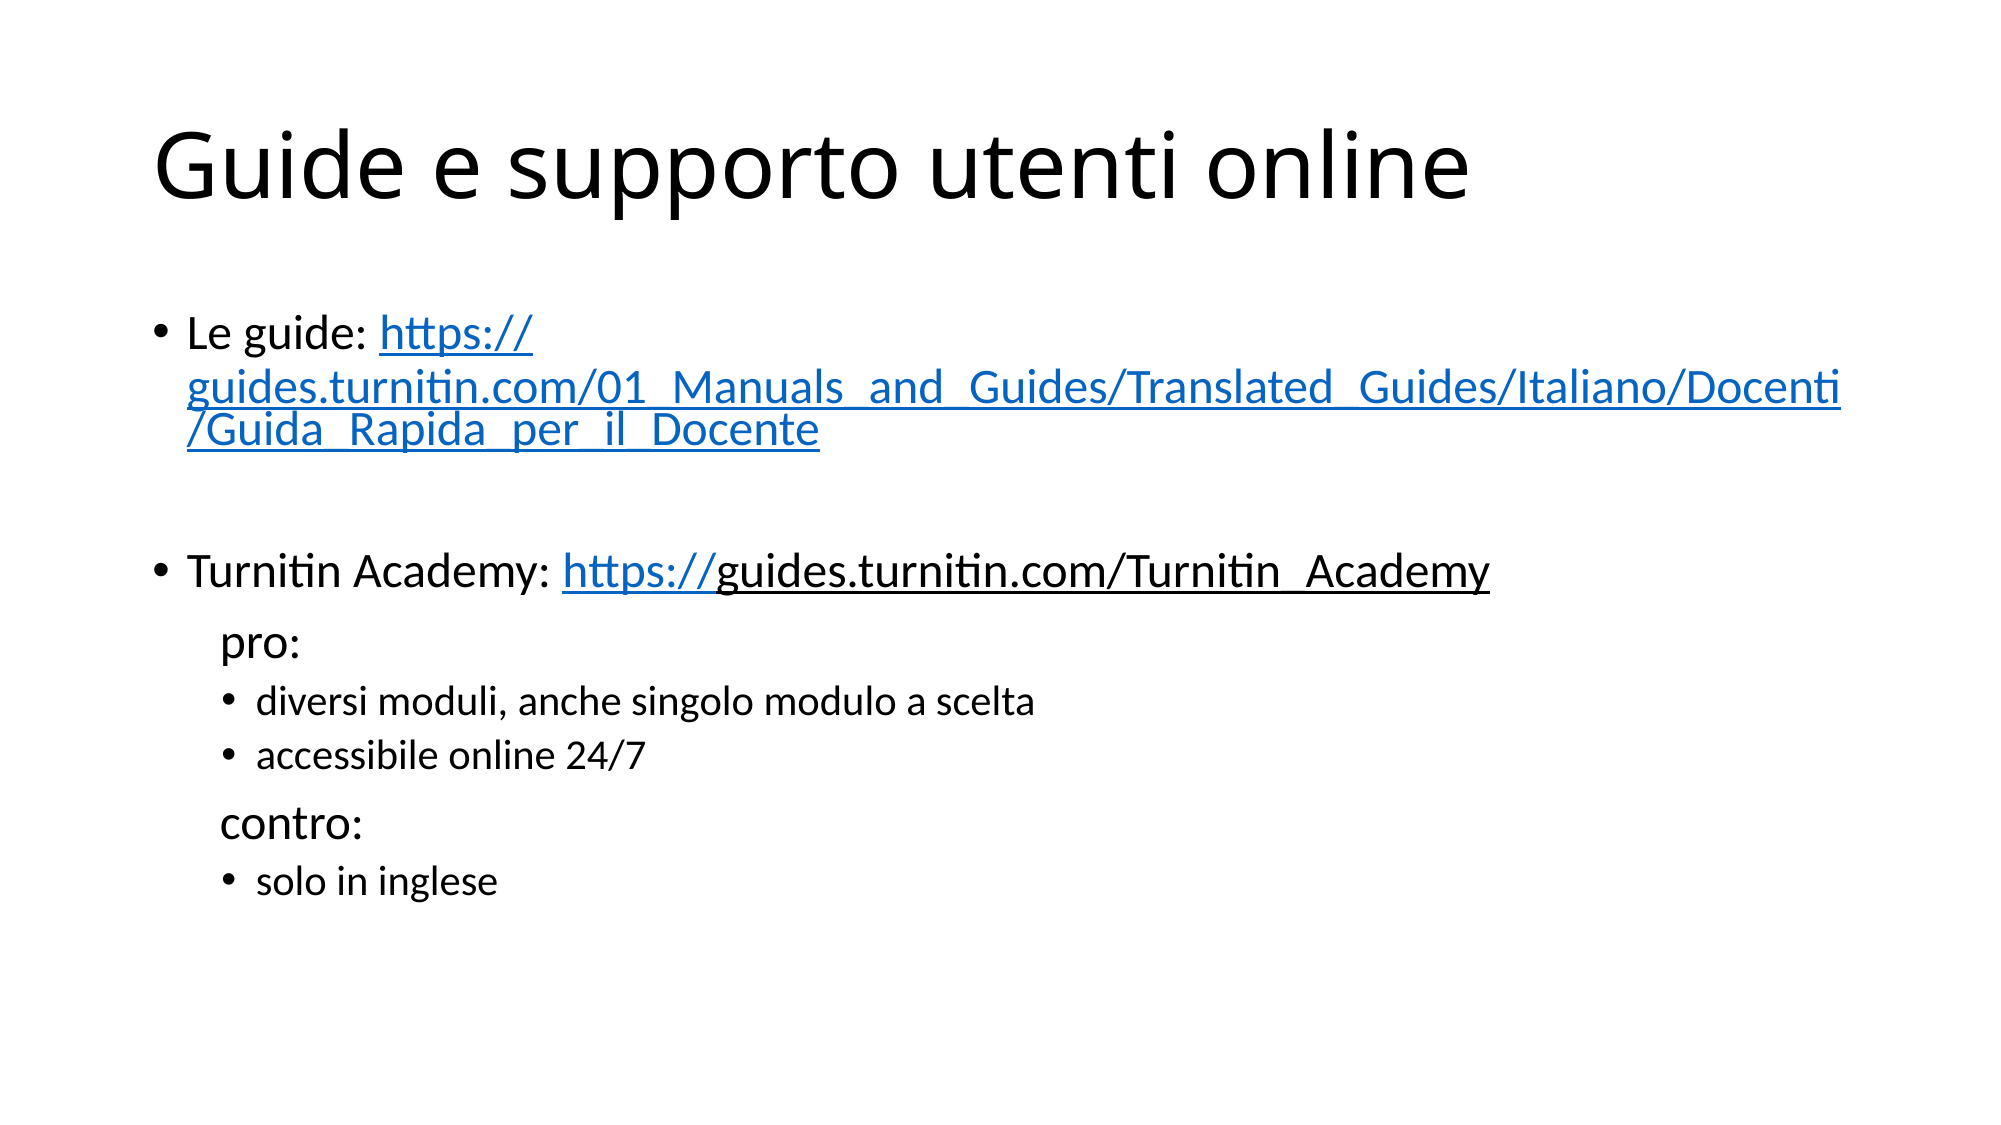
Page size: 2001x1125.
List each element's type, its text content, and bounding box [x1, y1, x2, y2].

list Le guide: https://guides.turnitin.com/01_Manuals_and_Guides/Translated_Guides/Italiano/Docenti/Guida_Rapida_per_il_Docente Turnitin Academy: https://guides.turnitin.com/Turnitin_Academy pro: diversi moduli, anche singolo modulo a scelta accessibile online 24/7 contro: solo in inglese [137, 299, 1863, 1014]
title Guide e supporto utenti online [137, 59, 1863, 278]
